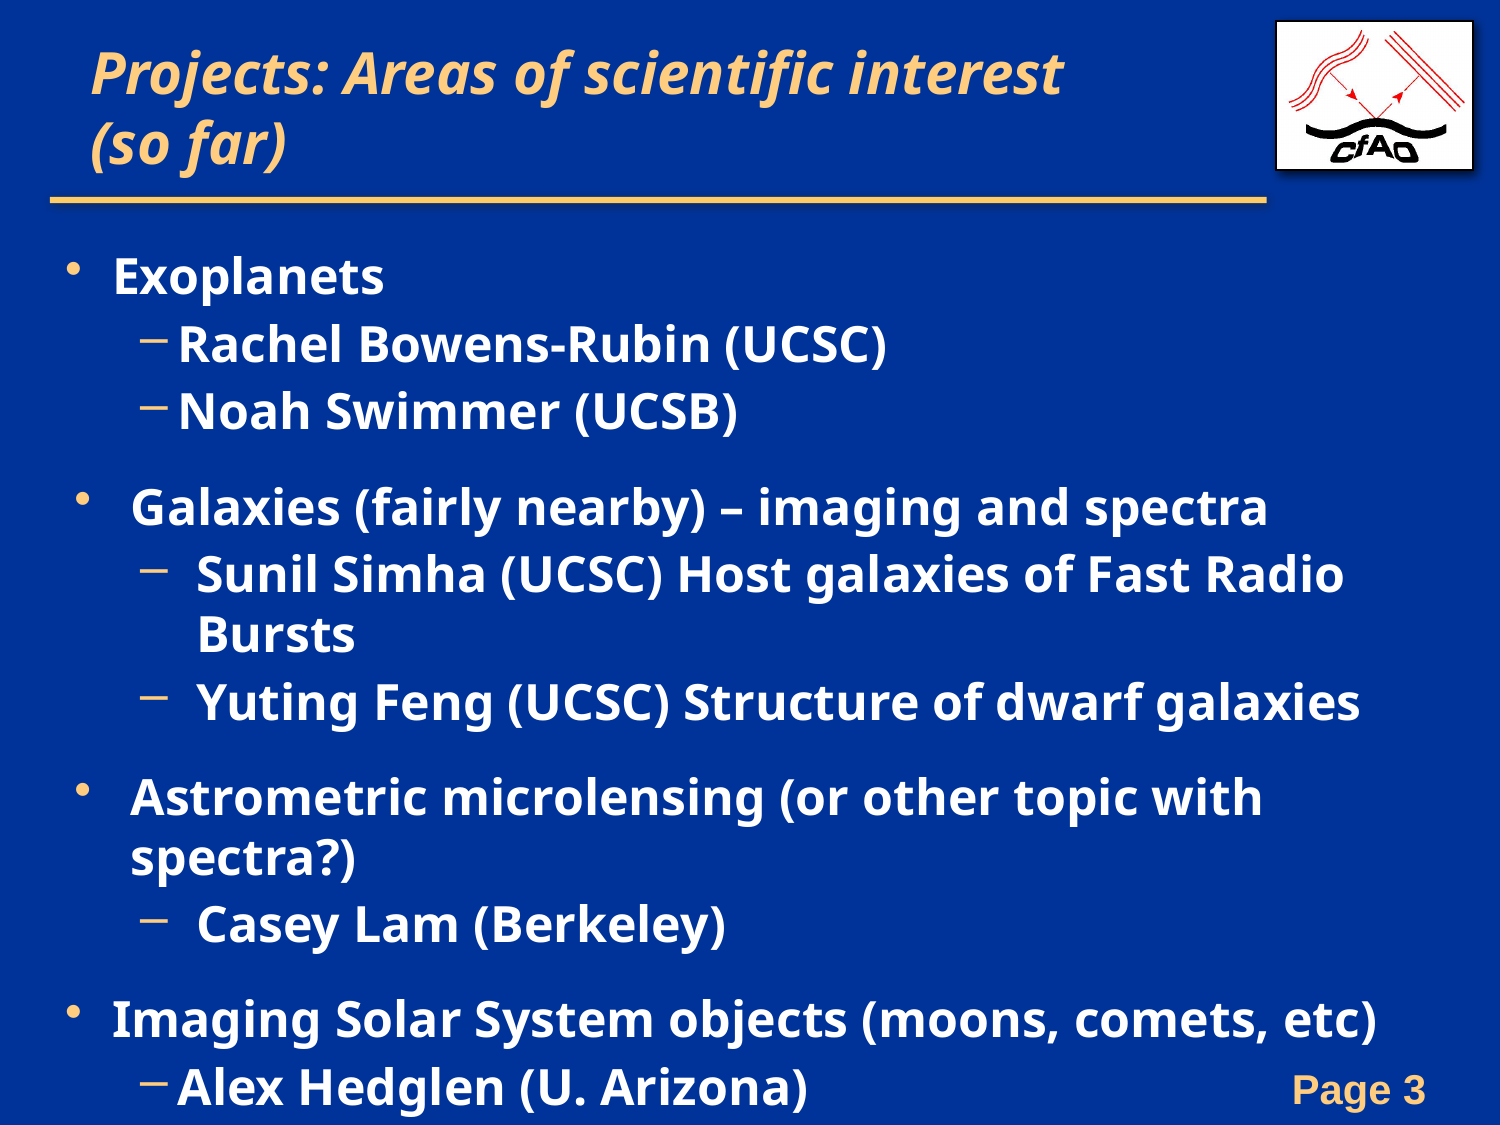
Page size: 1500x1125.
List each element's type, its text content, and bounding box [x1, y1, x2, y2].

title Projects: Areas of scientific interest (so far) [75, 0, 1250, 213]
picture [1277, 22, 1472, 169]
list Exoplanets Rachel Bowens-Rubin (UCSC) Noah Swimmer (UCSB) Galaxies (fairly nearby) – imaging and spectra Sunil Simha (UCSC) Host galaxies of Fast Radio Bursts Yuting Feng (UCSC) Structure of dwarf galaxies Astrometric microlensing (or other topic with spectra?) Casey Lam (Berkeley) Imaging Solar System objects (moons, comets, etc) Alex Hedglen (U. Arizona) [50, 237, 1450, 1038]
